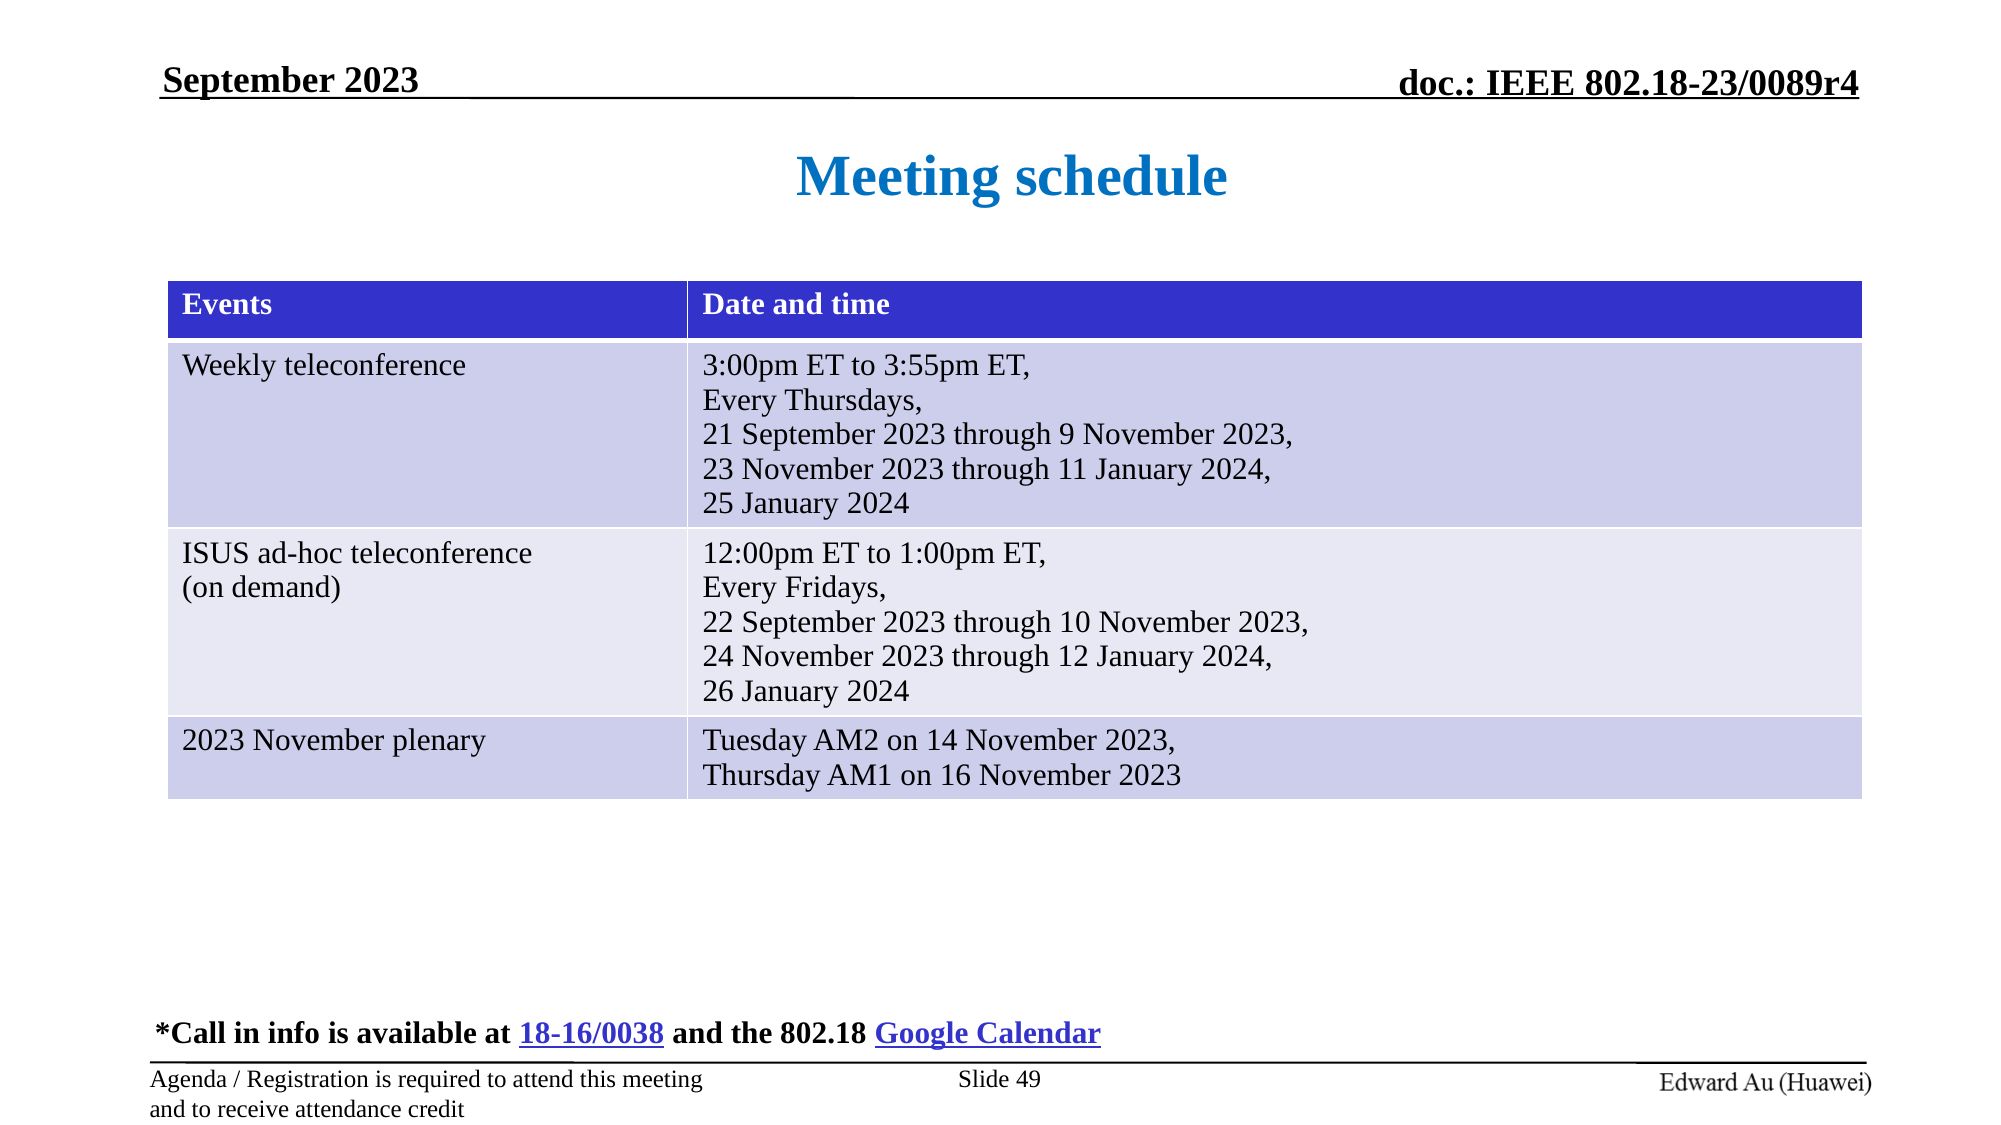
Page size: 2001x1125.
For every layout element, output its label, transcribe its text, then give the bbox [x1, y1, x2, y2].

table_cell 2023 November plenary [168, 717, 687, 799]
table_cell ISUS ad-hoc teleconference (on demand) [168, 529, 687, 715]
text_box *Call in info is available at 18-16/0038 and the 802.18 Google Calendar [139, 1005, 1866, 1058]
table_cell Tuesday AM2 on 14 November 2023, Thursday AM1 on 16 November 2023 [688, 717, 1862, 799]
table_cell 3:00pm ET to 3:55pm ET, Every Thursdays, 21 September 2023 through 9 November 2023, 23 November 2023 through 11 January 2024, 25 January 2024 [688, 343, 1862, 527]
table_header Events [168, 281, 687, 338]
table_cell Weekly teleconference [168, 343, 687, 527]
title Meeting schedule [162, 99, 1864, 246]
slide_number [162, 54, 663, 99]
slide_number Slide 49 [933, 1061, 1067, 1123]
table_header Date and time [688, 281, 1862, 338]
table_cell 12:00pm ET to 1:00pm ET, Every Fridays, 22 September 2023 through 10 November 2023, 24 November 2023 through 12 January 2024, 26 January 2024 [688, 529, 1862, 715]
picture [1174, 1058, 1887, 1113]
